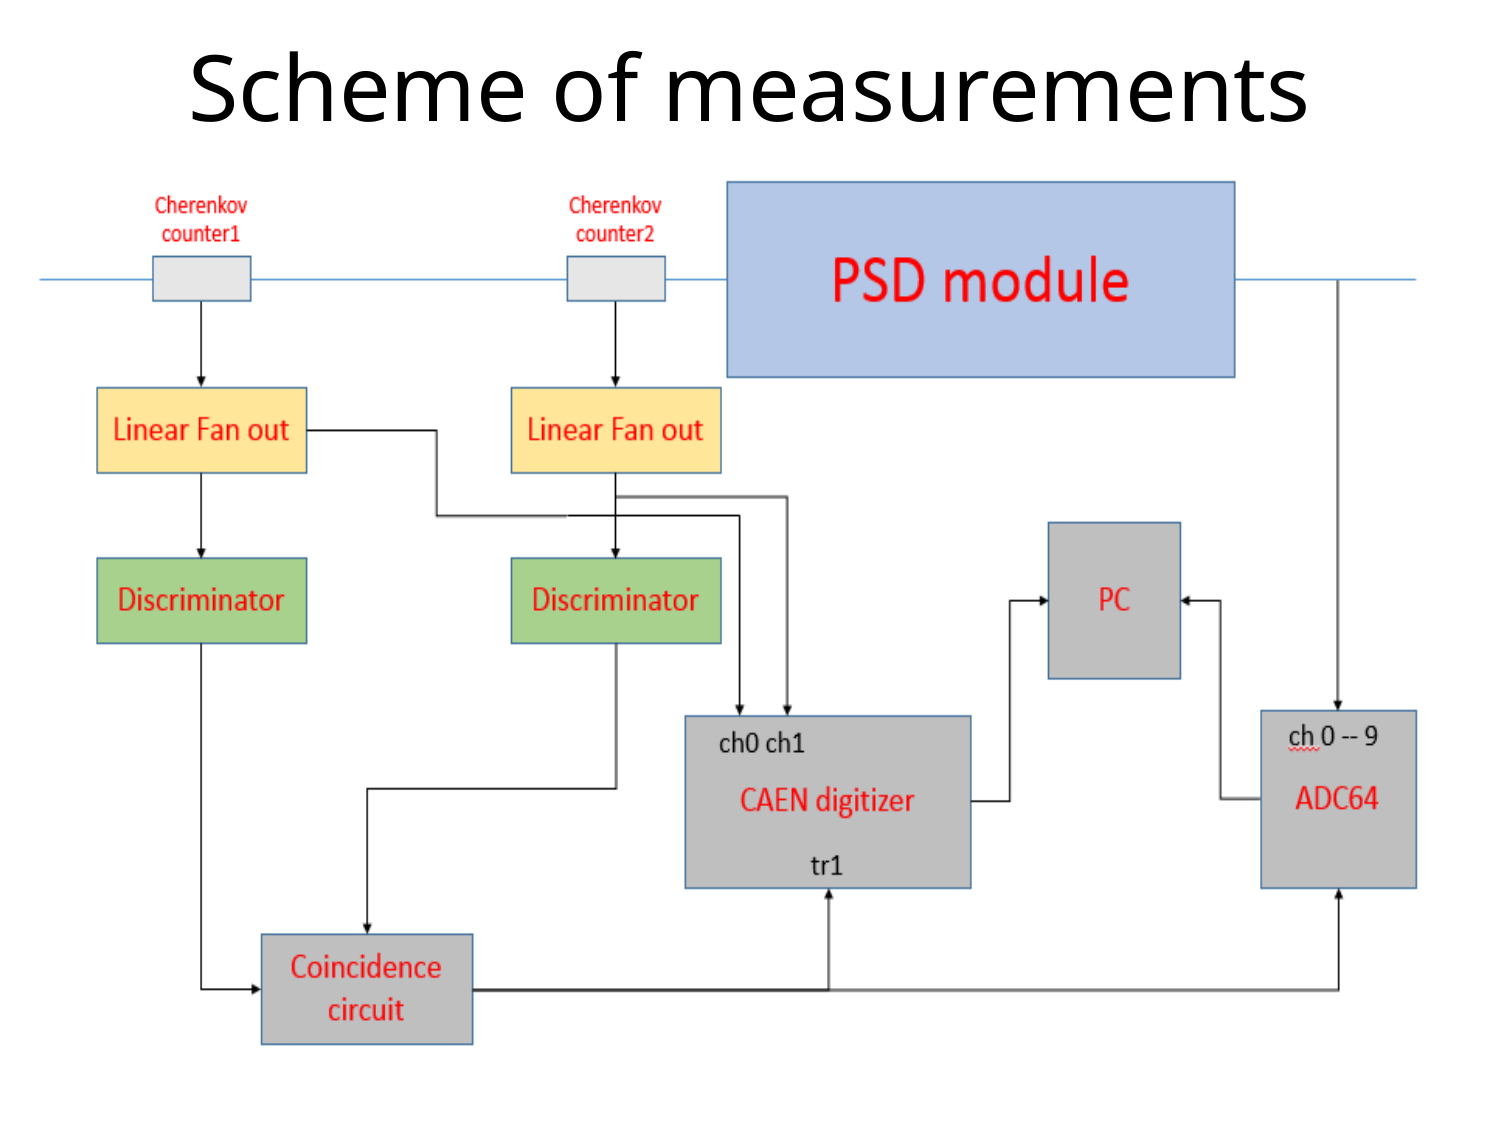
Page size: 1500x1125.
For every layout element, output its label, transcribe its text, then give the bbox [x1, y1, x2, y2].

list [19, 162, 1481, 1097]
title Scheme of measurements [103, 21, 1397, 162]
